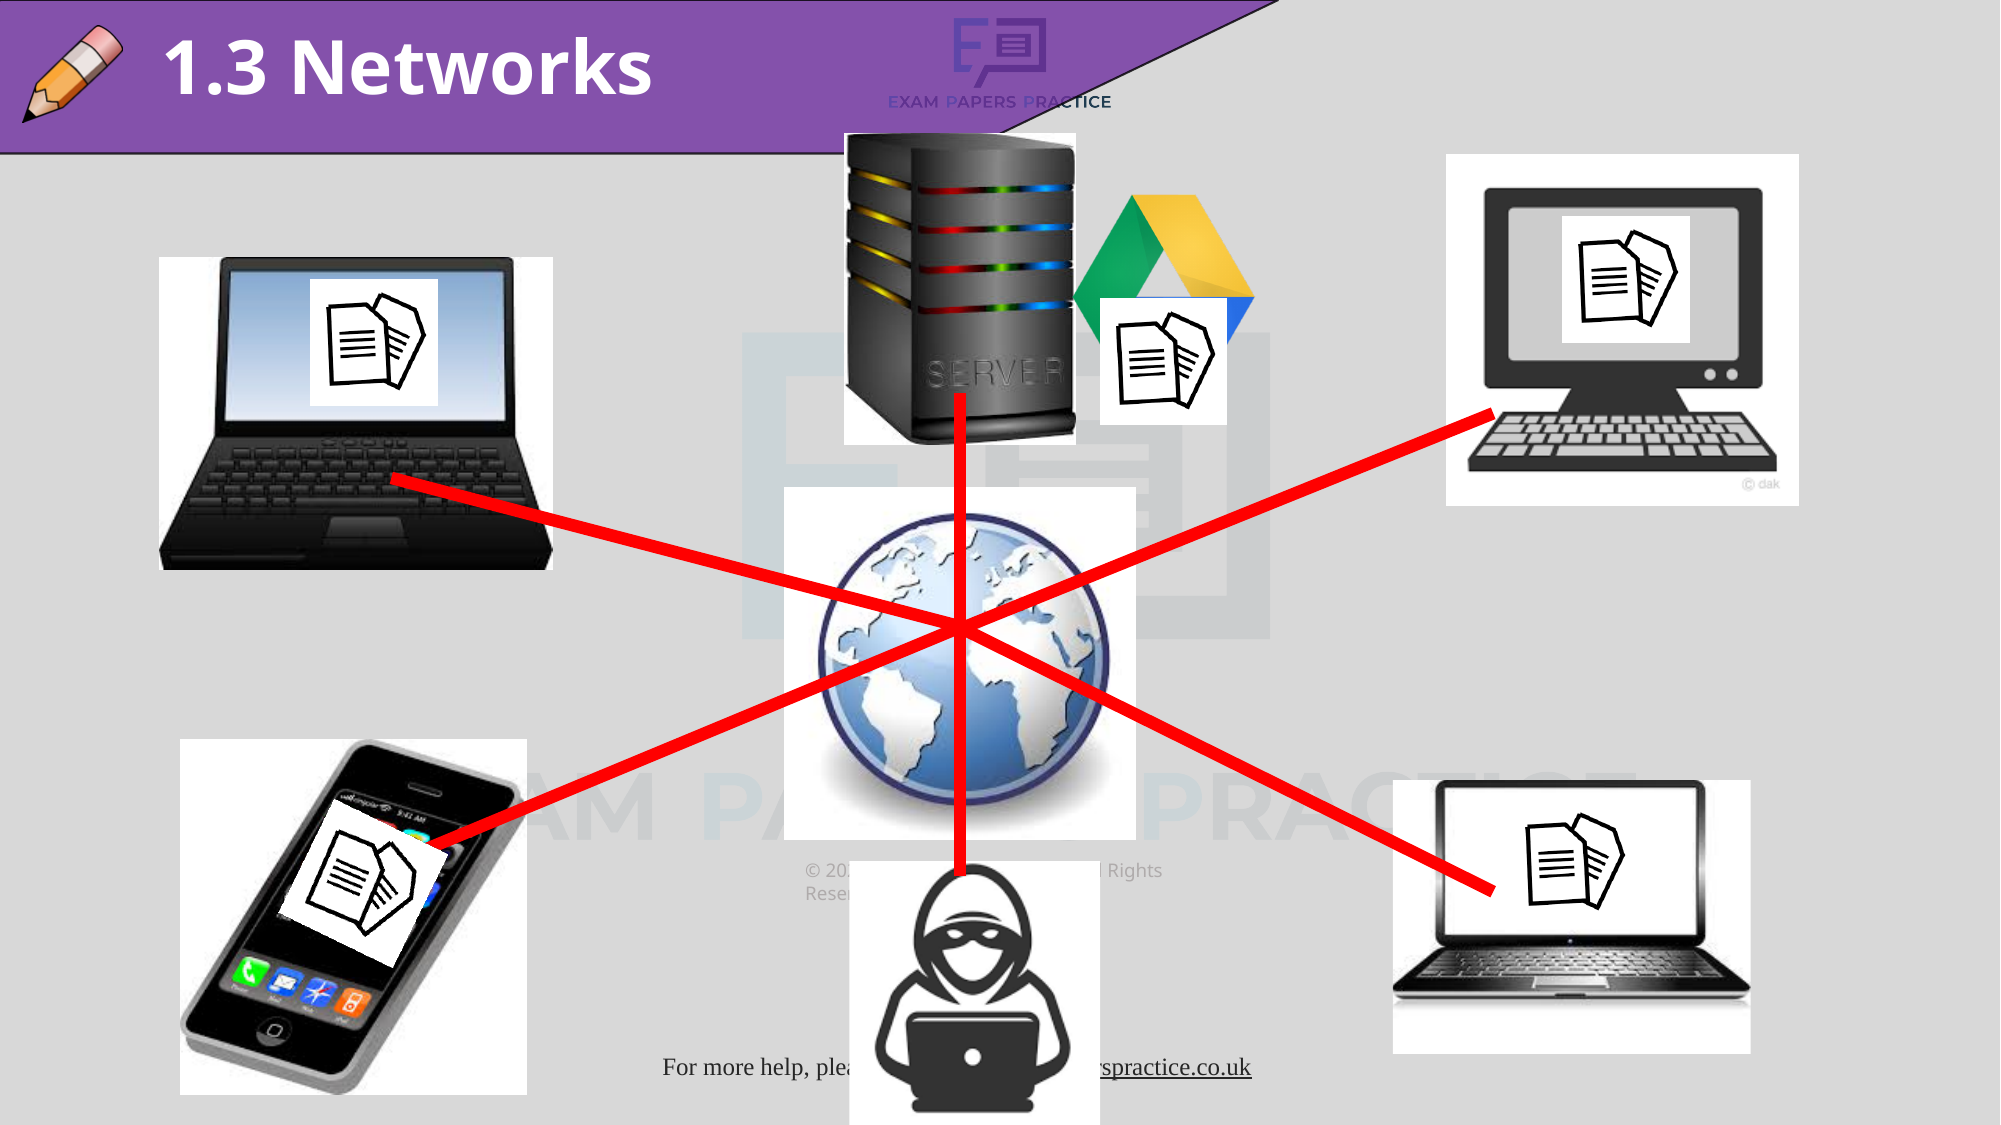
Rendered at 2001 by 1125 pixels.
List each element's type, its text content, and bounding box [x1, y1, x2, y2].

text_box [426, 629, 955, 849]
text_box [955, 631, 959, 860]
list 1.3 Networks [146, 22, 960, 134]
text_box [960, 631, 1494, 892]
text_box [391, 477, 955, 626]
picture [1446, 154, 1799, 506]
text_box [955, 413, 1494, 631]
picture [22, 25, 123, 123]
picture [843, 133, 1261, 445]
picture [179, 739, 527, 1095]
picture [159, 256, 553, 570]
picture [1392, 780, 1751, 1054]
picture [849, 860, 1101, 1125]
